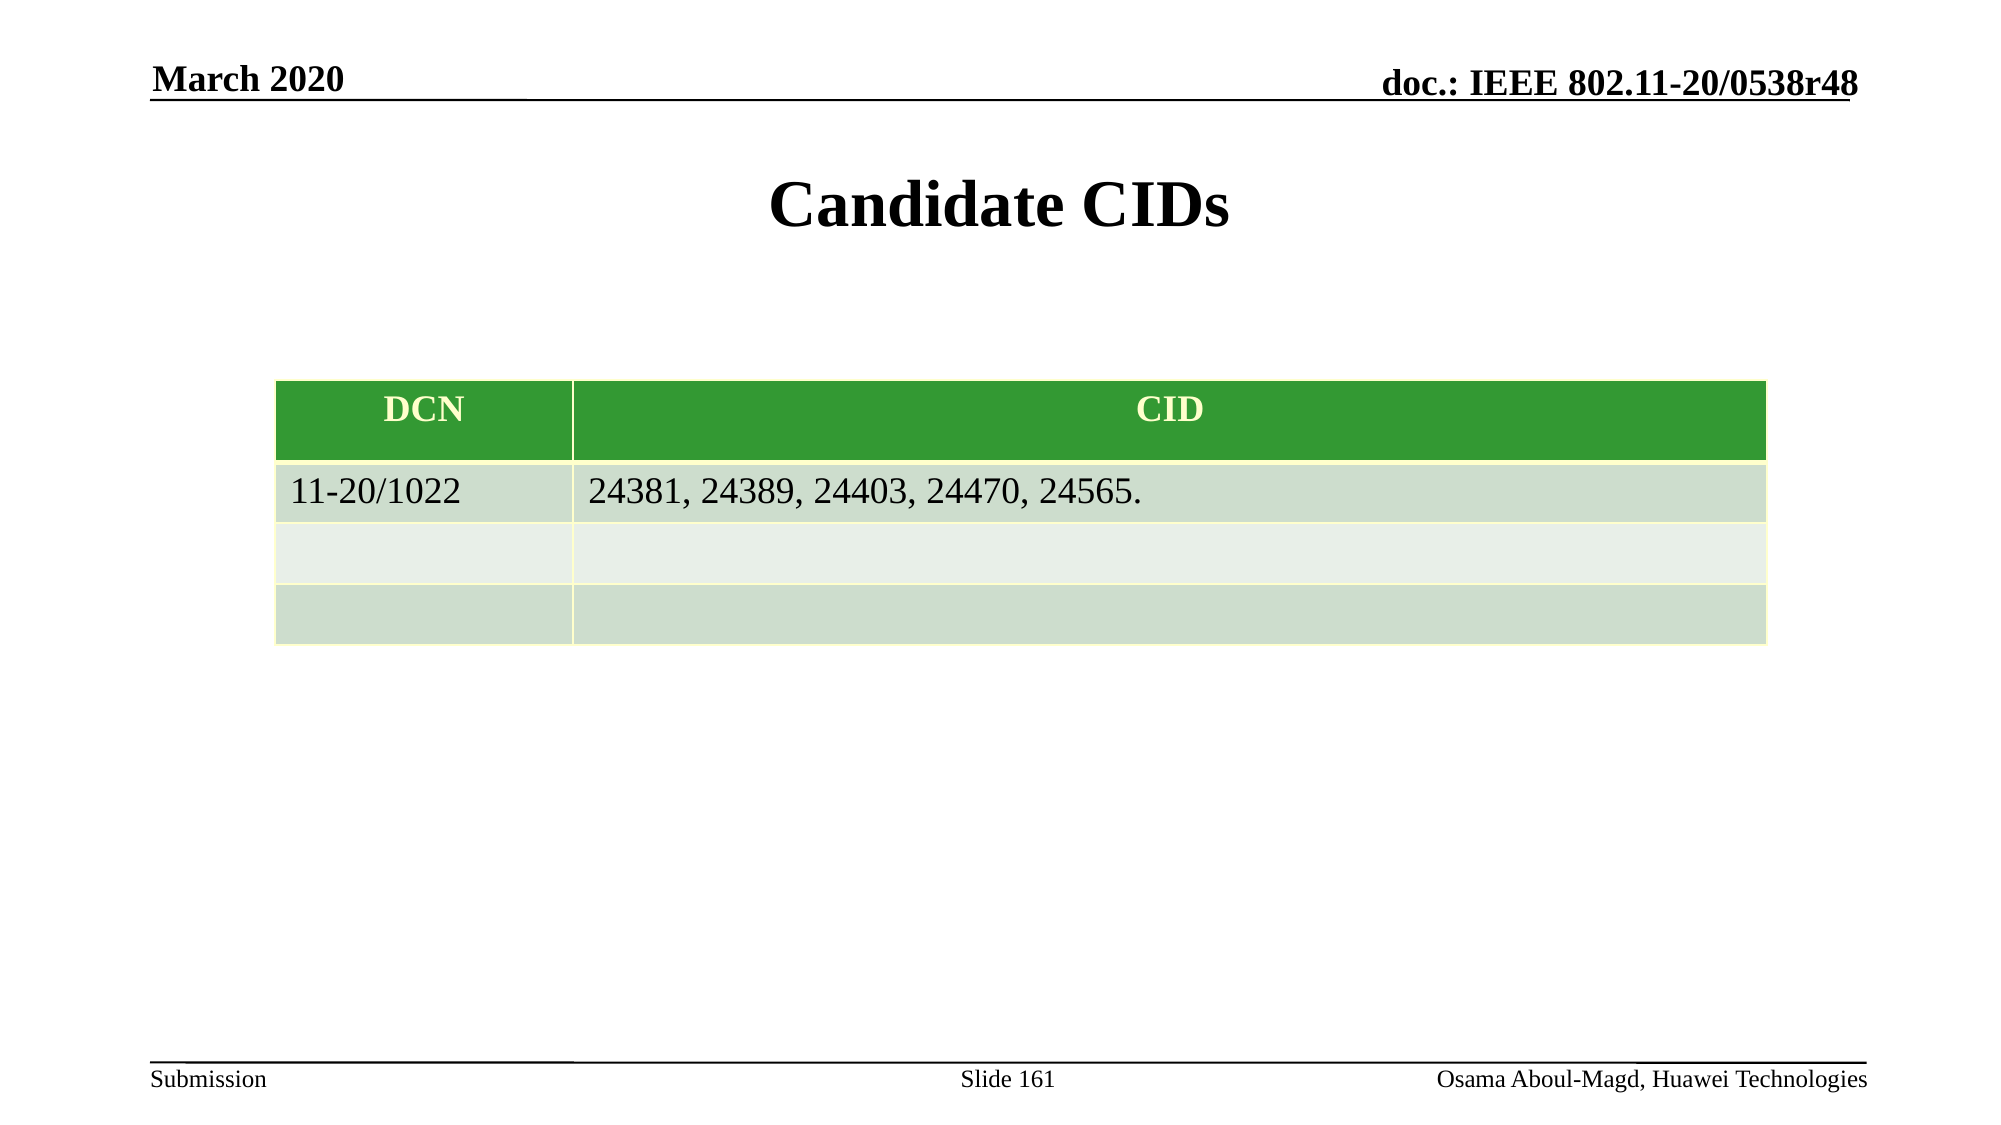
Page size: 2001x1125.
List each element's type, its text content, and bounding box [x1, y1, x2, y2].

title Candidate CIDs [149, 112, 1850, 288]
table_cell 11-20/1022 [276, 465, 572, 522]
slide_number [152, 54, 563, 100]
table_cell [276, 585, 572, 644]
table_cell [574, 524, 1766, 583]
footer Osama Aboul-Magd, Huawei Technologies [1171, 1061, 1869, 1093]
table_cell 24381, 24389, 24403, 24470, 24565. [574, 465, 1766, 522]
table_header DCN [276, 381, 572, 460]
table_cell [574, 585, 1766, 644]
slide_number Slide 161 [950, 1061, 1067, 1123]
table_header CID [574, 381, 1766, 460]
table_cell [276, 524, 572, 583]
